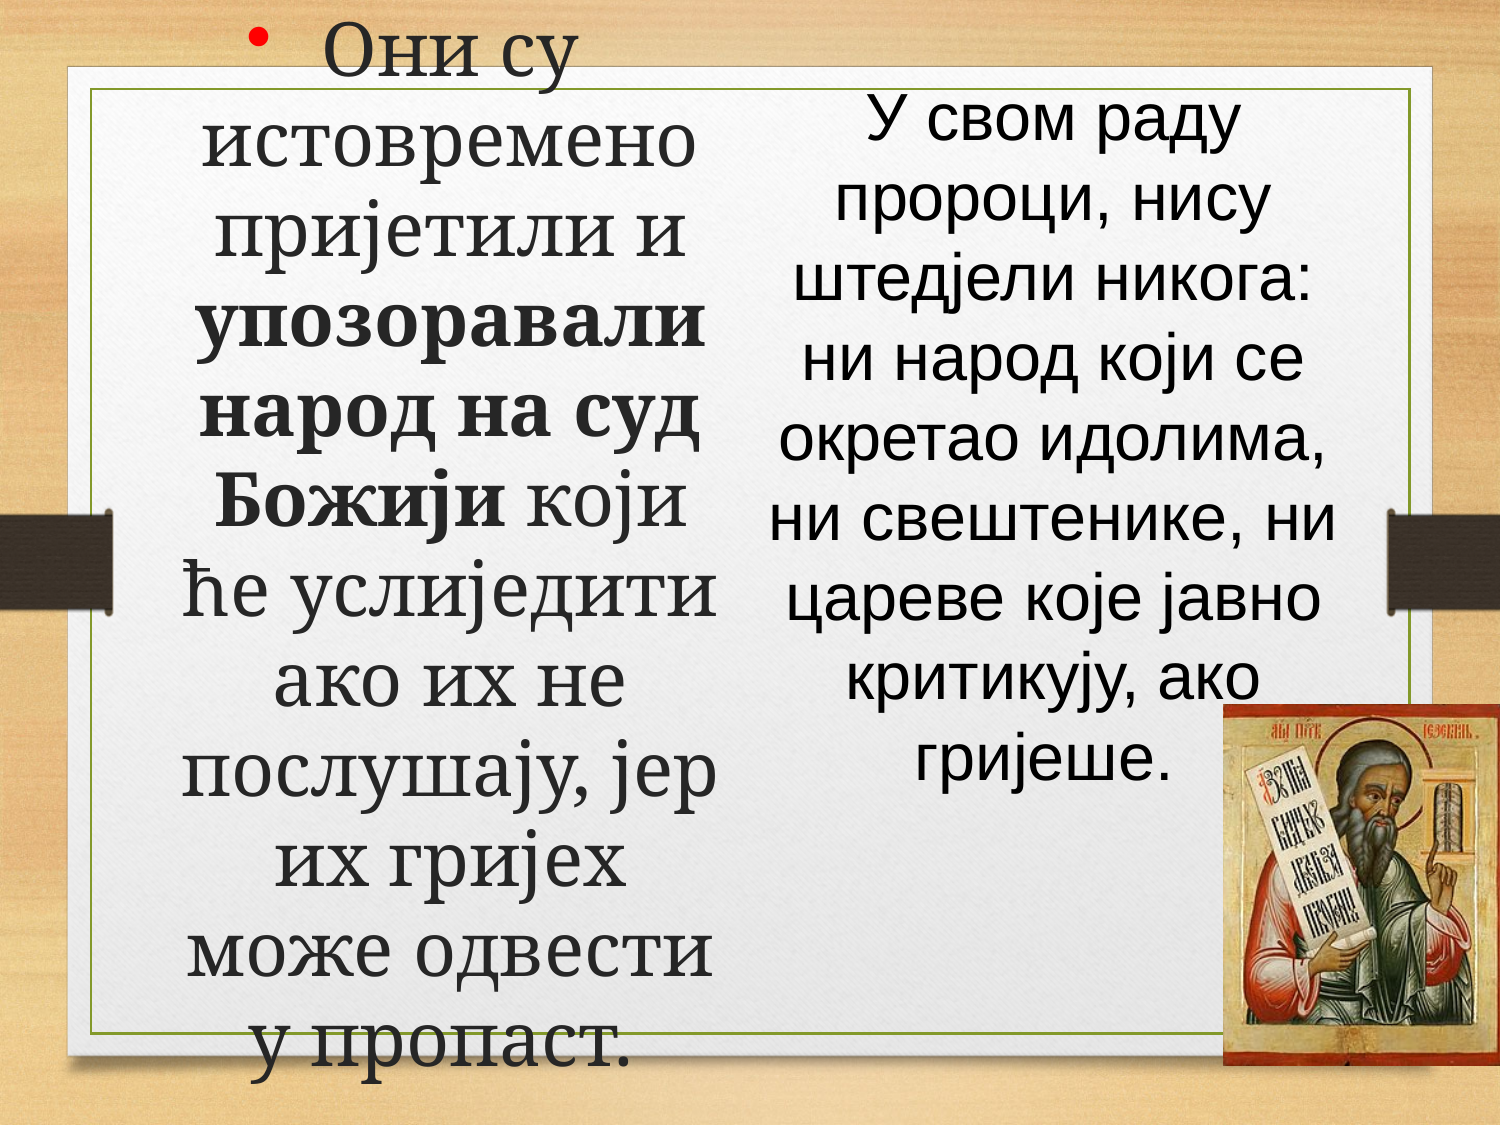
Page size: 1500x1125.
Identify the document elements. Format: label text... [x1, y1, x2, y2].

text_box У свом раду пророци, нису штедјели никога: ни народ који се окретао идолима, ни свештенике, ни цареве које јавно критикују, ако гријеше. [750, 66, 1358, 801]
picture [0, 0, 1500, 1125]
picture [92, 90, 750, 137]
title Они су истовремено пријетили и упозоравали народ на суд Божији који ће услиједити ако их не послушају, јер их гријех може одвести у пропаст. [76, 137, 750, 1125]
